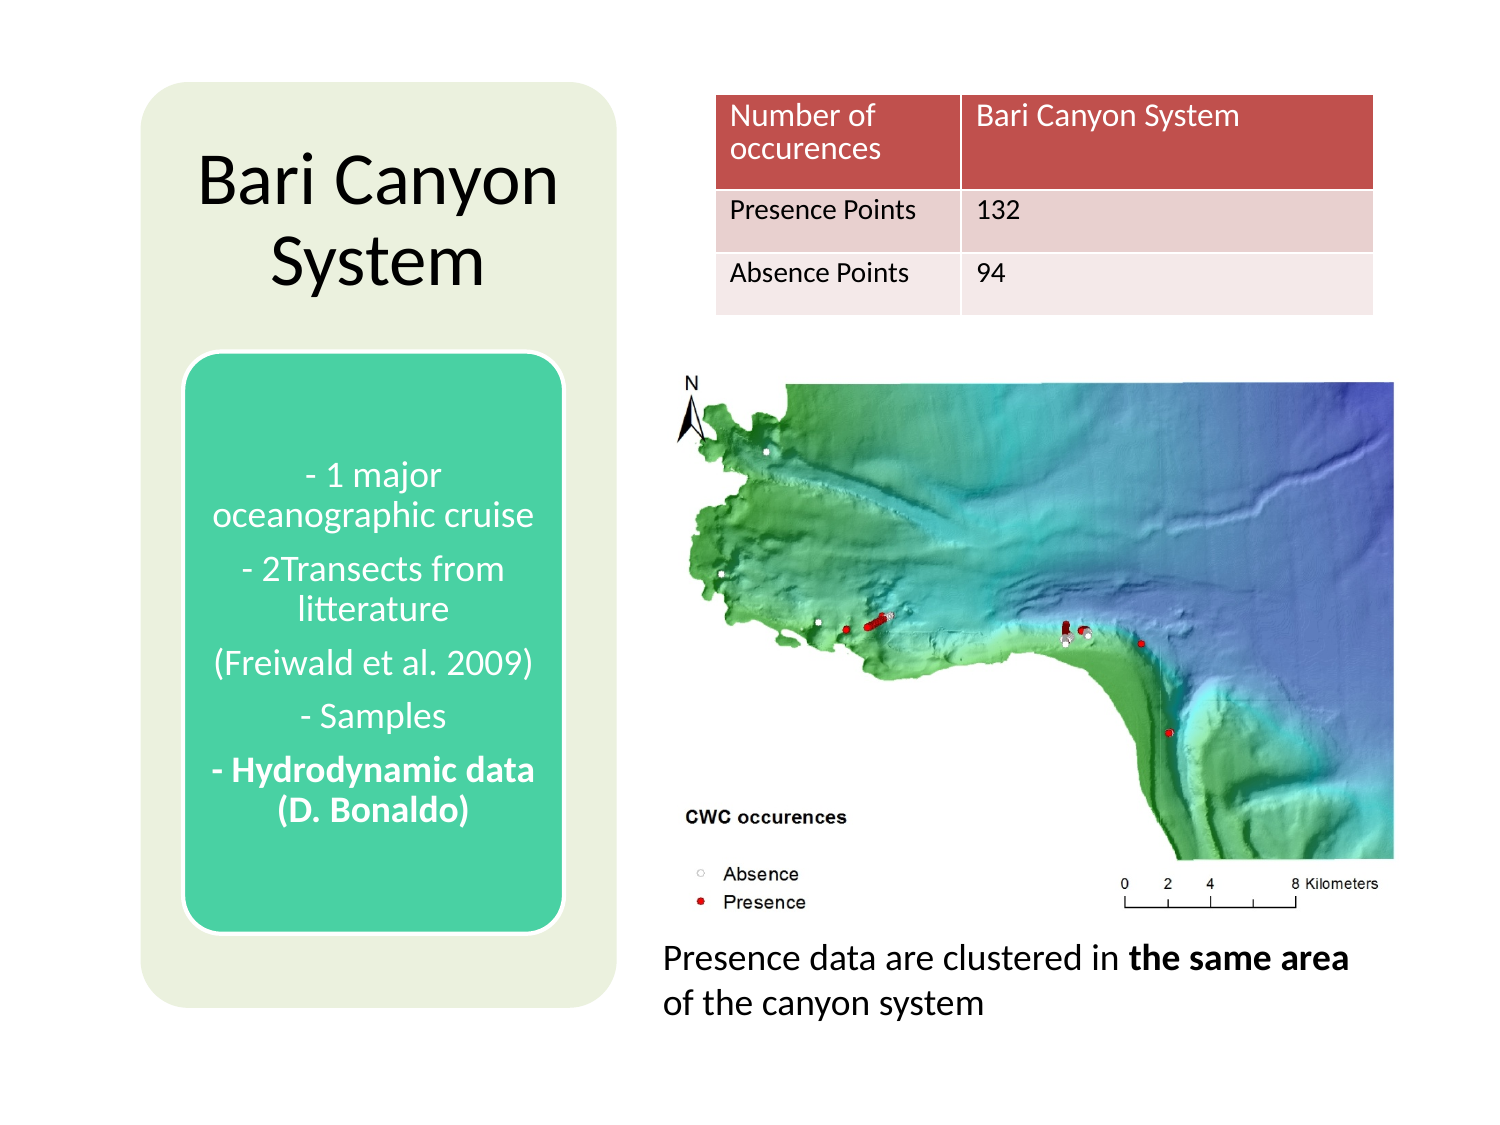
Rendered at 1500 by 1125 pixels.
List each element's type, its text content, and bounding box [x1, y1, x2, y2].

picture [655, 354, 1415, 941]
table_cell 132 [962, 191, 1373, 252]
table_cell 94 [962, 254, 1373, 315]
table_cell Presence Points [716, 191, 960, 252]
table_cell Absence Points [716, 254, 960, 315]
table_header Bari Canyon System [962, 95, 1373, 189]
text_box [140, 81, 617, 1009]
table_header Number of occurences [716, 95, 960, 189]
text_box Presence data are clustered in the same area of the canyon system [648, 925, 1374, 1031]
